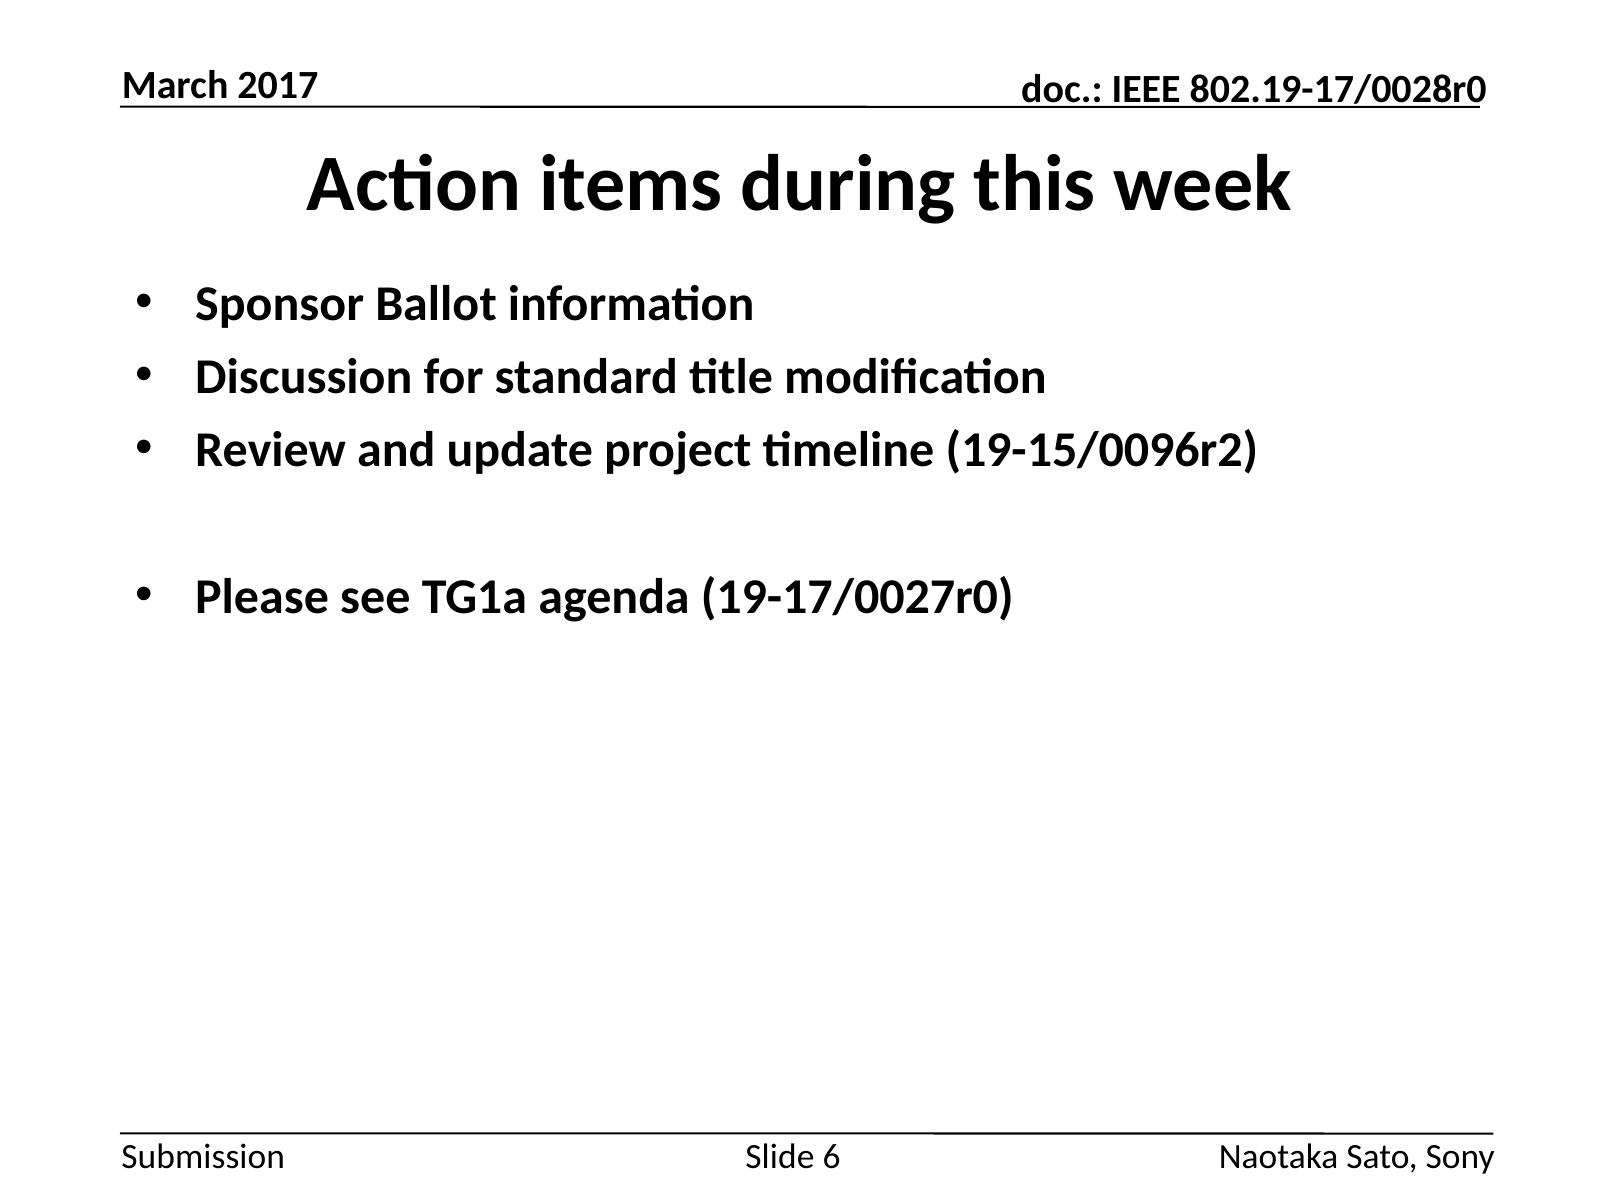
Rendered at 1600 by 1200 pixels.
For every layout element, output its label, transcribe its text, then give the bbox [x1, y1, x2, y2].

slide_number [121, 58, 451, 107]
title Action items during this week [119, 119, 1480, 238]
slide_number Slide 6 [733, 1132, 854, 1197]
list Sponsor Ballot information Discussion for standard title modification Review and update project timeline (19-15/0096r2) Please see TG1a agenda (19-17/0027r0) [119, 262, 1480, 1126]
footer Naotaka Sato, Sony [937, 1132, 1495, 1174]
